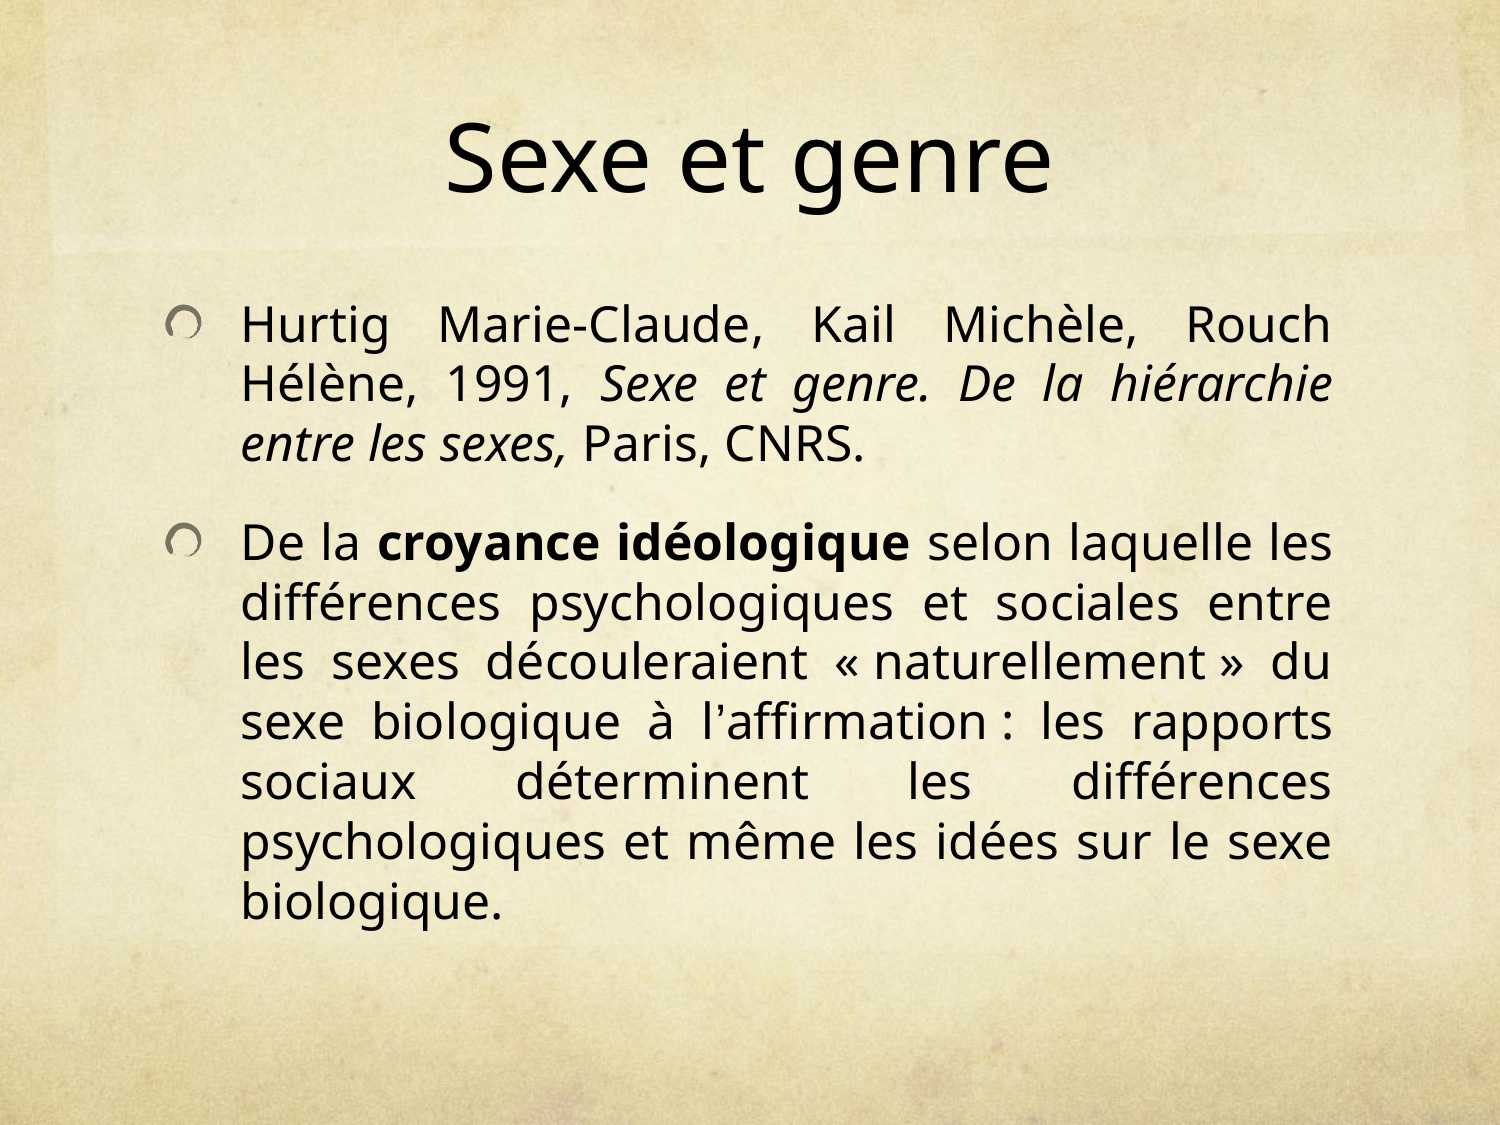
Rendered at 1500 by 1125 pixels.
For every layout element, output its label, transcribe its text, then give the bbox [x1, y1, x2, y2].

list Hurtig Marie-Claude, Kail Michèle, Rouch Hélène, 1991, Sexe et genre. De la hiérarchie entre les sexes, Paris, CNRS. De la croyance idéologique selon laquelle les différences psychologiques et sociales entre les sexes découleraient « naturellement » du sexe biologique à l’affirmation : les rapports sociaux déterminent les différences psychologiques et même les idées sur le sexe biologique. [150, 284, 1350, 950]
picture [0, 0, 1500, 1125]
title Sexe et genre [150, 82, 1350, 225]
